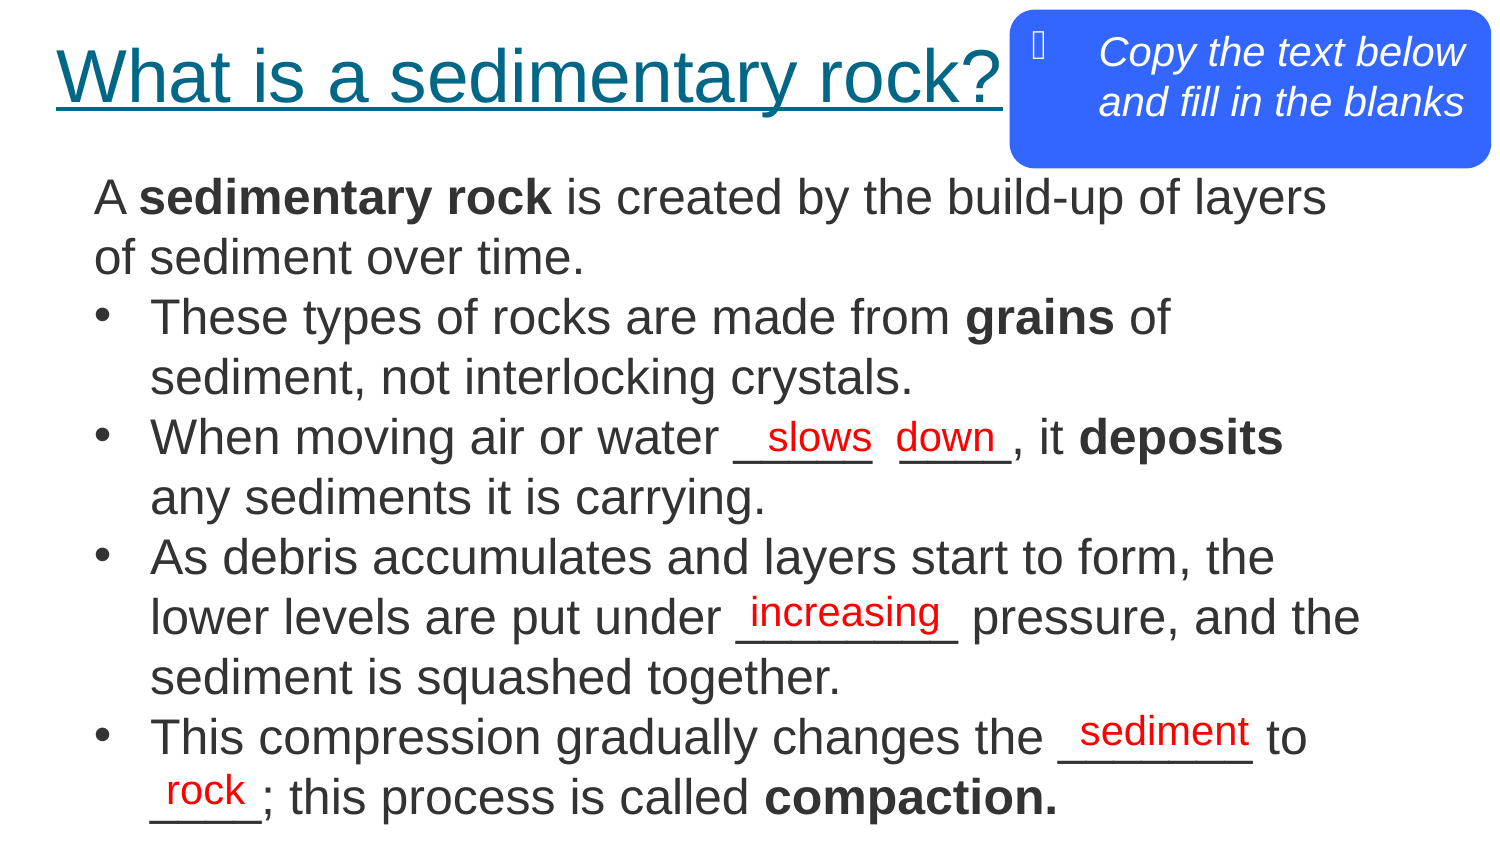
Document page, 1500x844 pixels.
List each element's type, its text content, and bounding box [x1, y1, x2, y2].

text_box sediment [1064, 696, 1268, 761]
text_box What is a sedimentary rock? [0, 19, 1014, 126]
text_box A sedimentary rock is created by the build-up of layers of sediment over time. These types of rocks are made from grains of sediment, not interlocking crystals. When moving air or water _____ ____, it deposits any sediments it is carrying. As debris accumulates and layers start to form, the lower levels are put under ________ pressure, and the sediment is squashed together. This compression gradually changes the _______ to ____; this process is called compaction. [79, 157, 1390, 844]
text_box increasing [735, 576, 959, 642]
text_box rock [151, 755, 266, 821]
text_box Copy the text below and fill in the blanks [1009, 9, 1492, 169]
text_box slows down [752, 402, 1051, 468]
